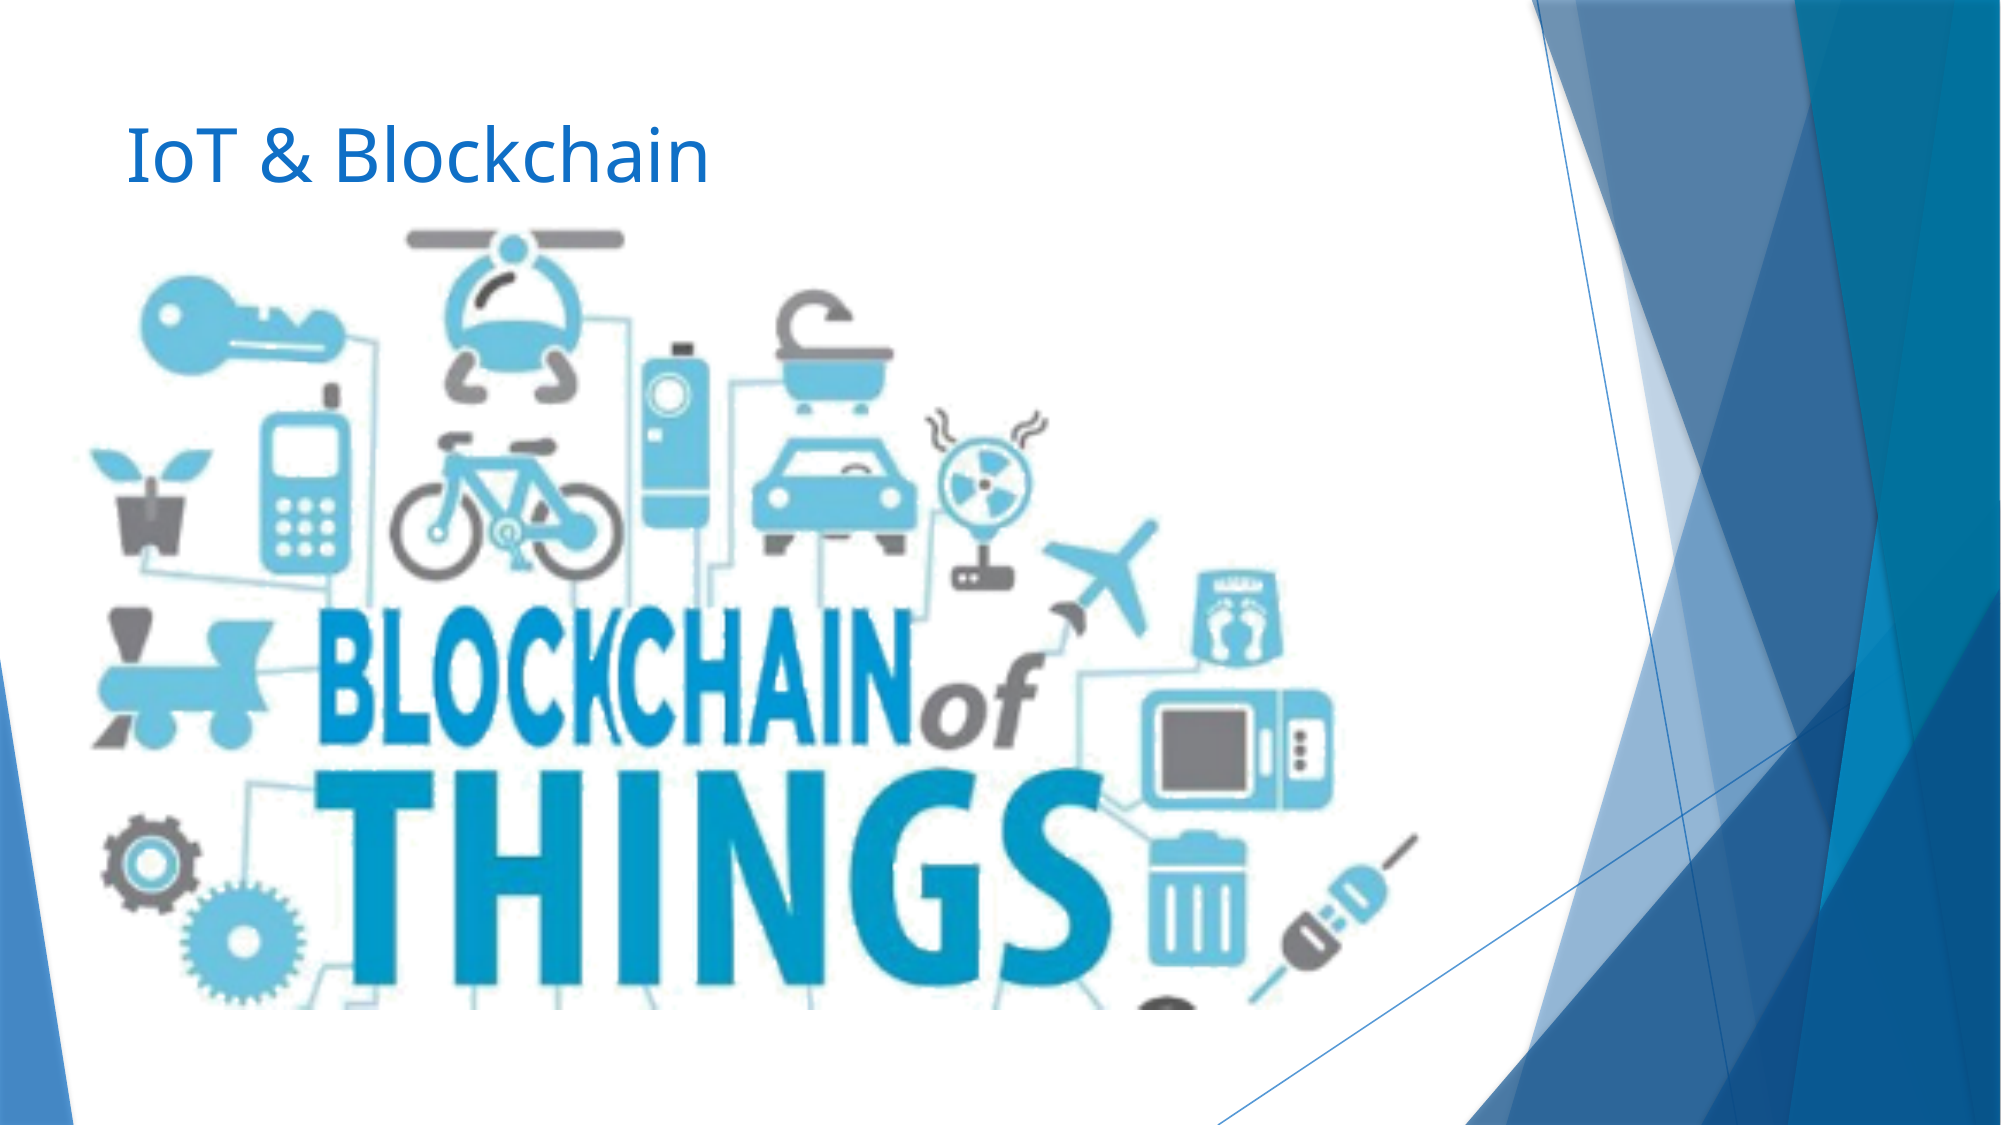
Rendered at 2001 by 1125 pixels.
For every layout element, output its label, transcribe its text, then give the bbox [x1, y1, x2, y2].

title IoT & Blockchain [111, 99, 1522, 317]
picture [36, 207, 1437, 1011]
